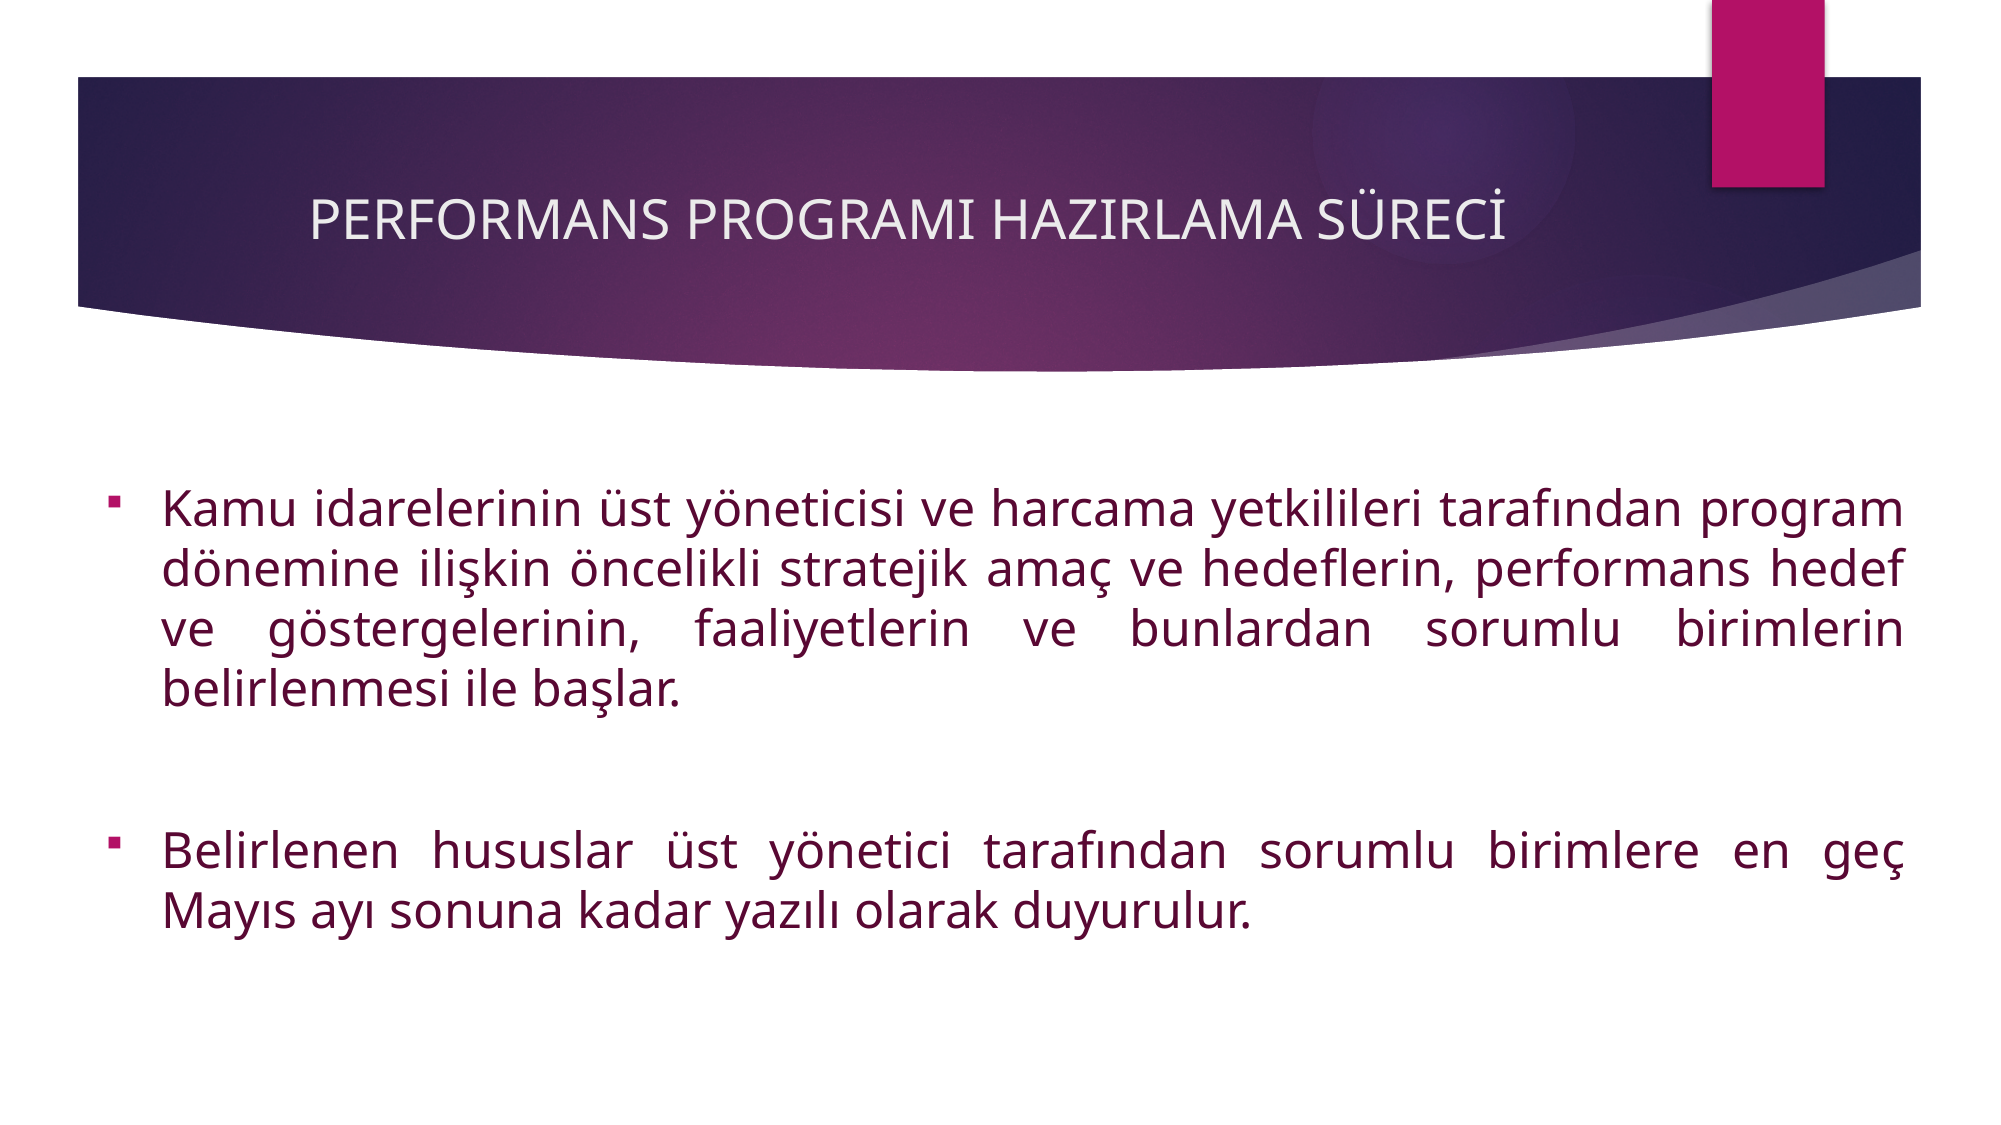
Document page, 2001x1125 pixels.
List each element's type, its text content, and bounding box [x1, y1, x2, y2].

list Kamu idarelerinin üst yöneticisi ve harcama yetkilileri tarafından program dönemine ilişkin öncelikli stratejik amaç ve hedeflerin, performans hedef ve göstergelerinin, faaliyetlerin ve bunlardan sorumlu birimlerin belirlenmesi ile başlar. Belirlenen hususlar üst yönetici tarafından sorumlu birimlere en geç Mayıs ayı sonuna kadar yazılı olarak duyurulur. [90, 427, 1922, 988]
title PERFORMANS PROGRAMI HAZIRLAMA SÜRECİ [189, 159, 1627, 276]
